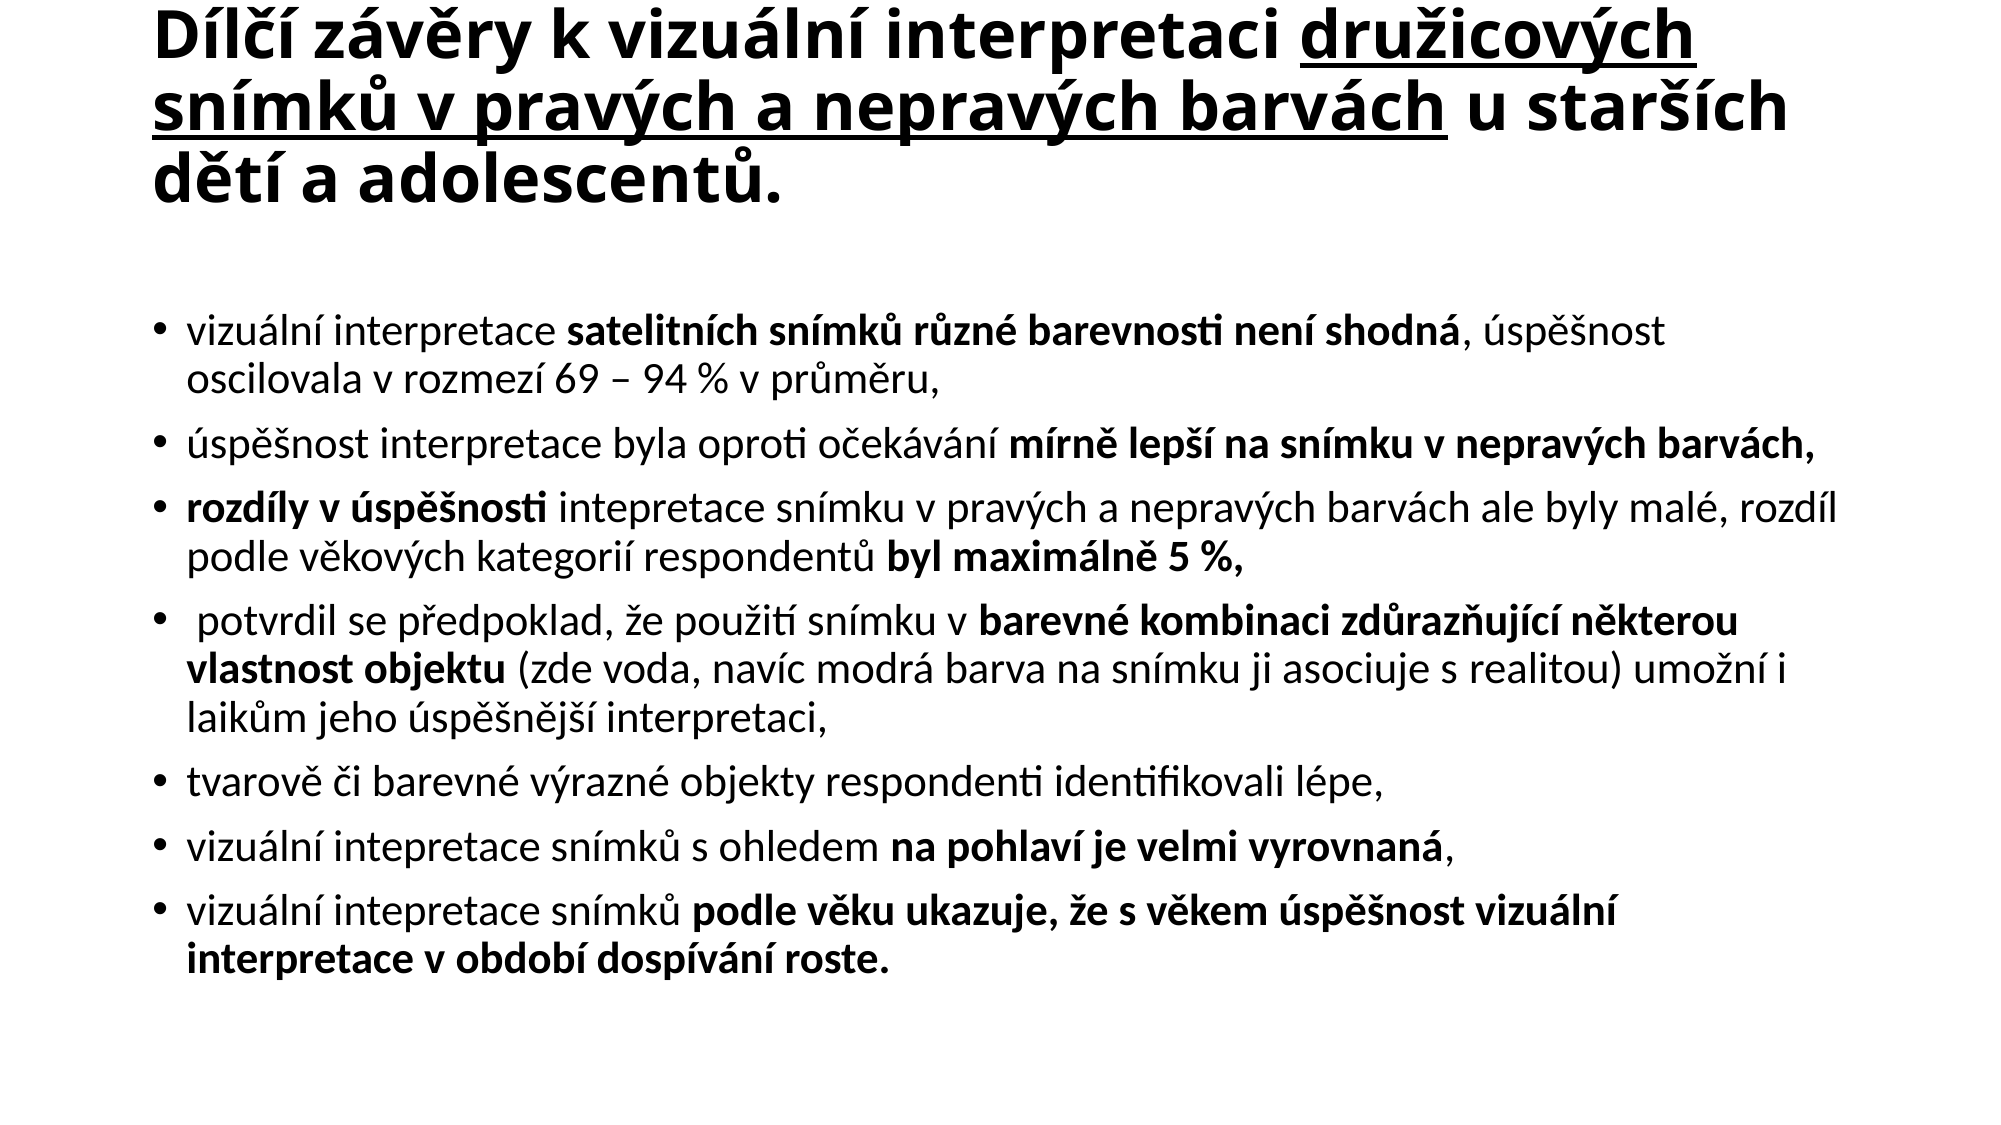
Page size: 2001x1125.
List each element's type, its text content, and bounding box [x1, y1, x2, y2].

list vizuální interpretace satelitních snímků různé barevnosti není shodná, úspěšnost oscilovala v rozmezí 69 – 94 % v průměru, úspěšnost interpretace byla oproti očekávání mírně lepší na snímku v nepravých barvách, rozdíly v úspěšnosti intepretace snímku v pravých a nepravých barvách ale byly malé, rozdíl podle věkových kategorií respondentů byl maximálně 5 %, potvrdil se předpoklad, že použití snímku v barevné kombinaci zdůrazňující některou vlastnost objektu (zde voda, navíc modrá barva na snímku ji asociuje s realitou) umožní i laikům jeho úspěšnější interpretaci, tvarově či barevné výrazné objekty respondenti identifikovali lépe, vizuální intepretace snímků s ohledem na pohlaví je velmi vyrovnaná, vizuální intepretace snímků podle věku ukazuje, že s věkem úspěšnost vizuální interpretace v období dospívání roste. [137, 299, 1863, 1014]
title Dílčí závěry k vizuální interpretaci družicových snímků v pravých a nepravých barvách u starších dětí a adolescentů. [137, 0, 1863, 218]
